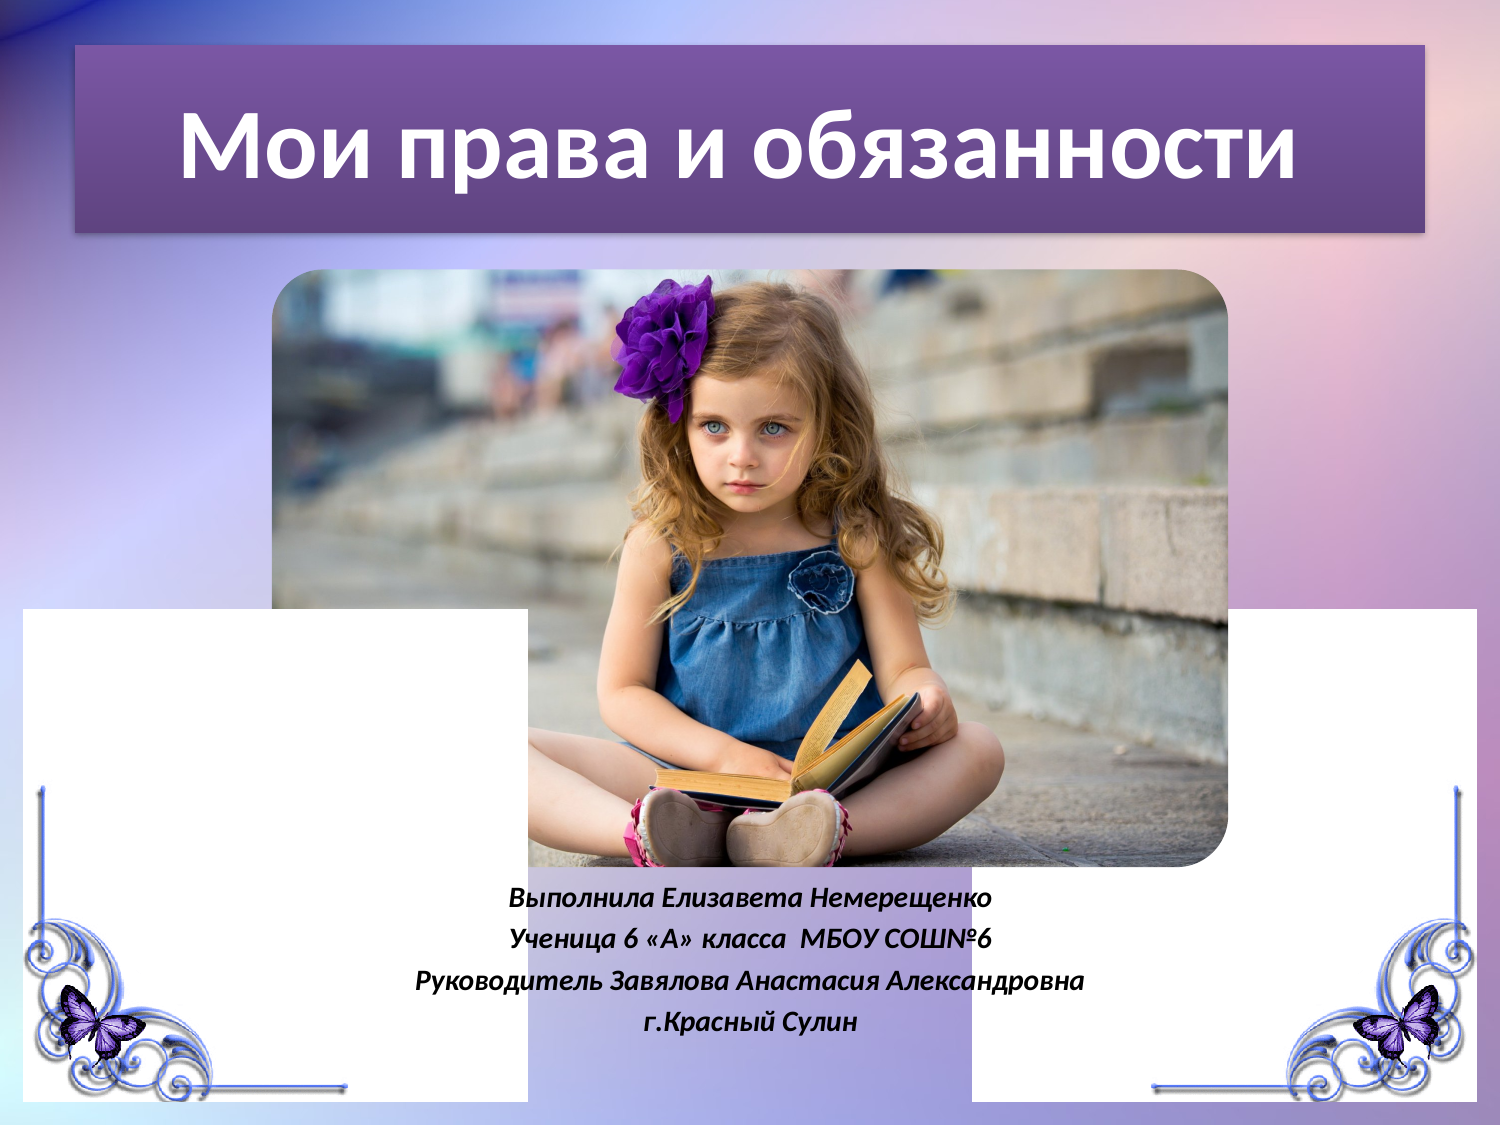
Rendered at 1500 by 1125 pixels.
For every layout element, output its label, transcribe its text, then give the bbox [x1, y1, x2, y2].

text_box Выполнила Елизавета Немерещенко Ученица 6 «А» класса МБОУ СОШ№6 Руководитель Завялова Анастасия Александровна г.Красный Сулин [532, 876, 967, 1046]
title Мои права и обязанности [75, 45, 1425, 233]
picture [0, 0, 1500, 1125]
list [972, 609, 1477, 1102]
